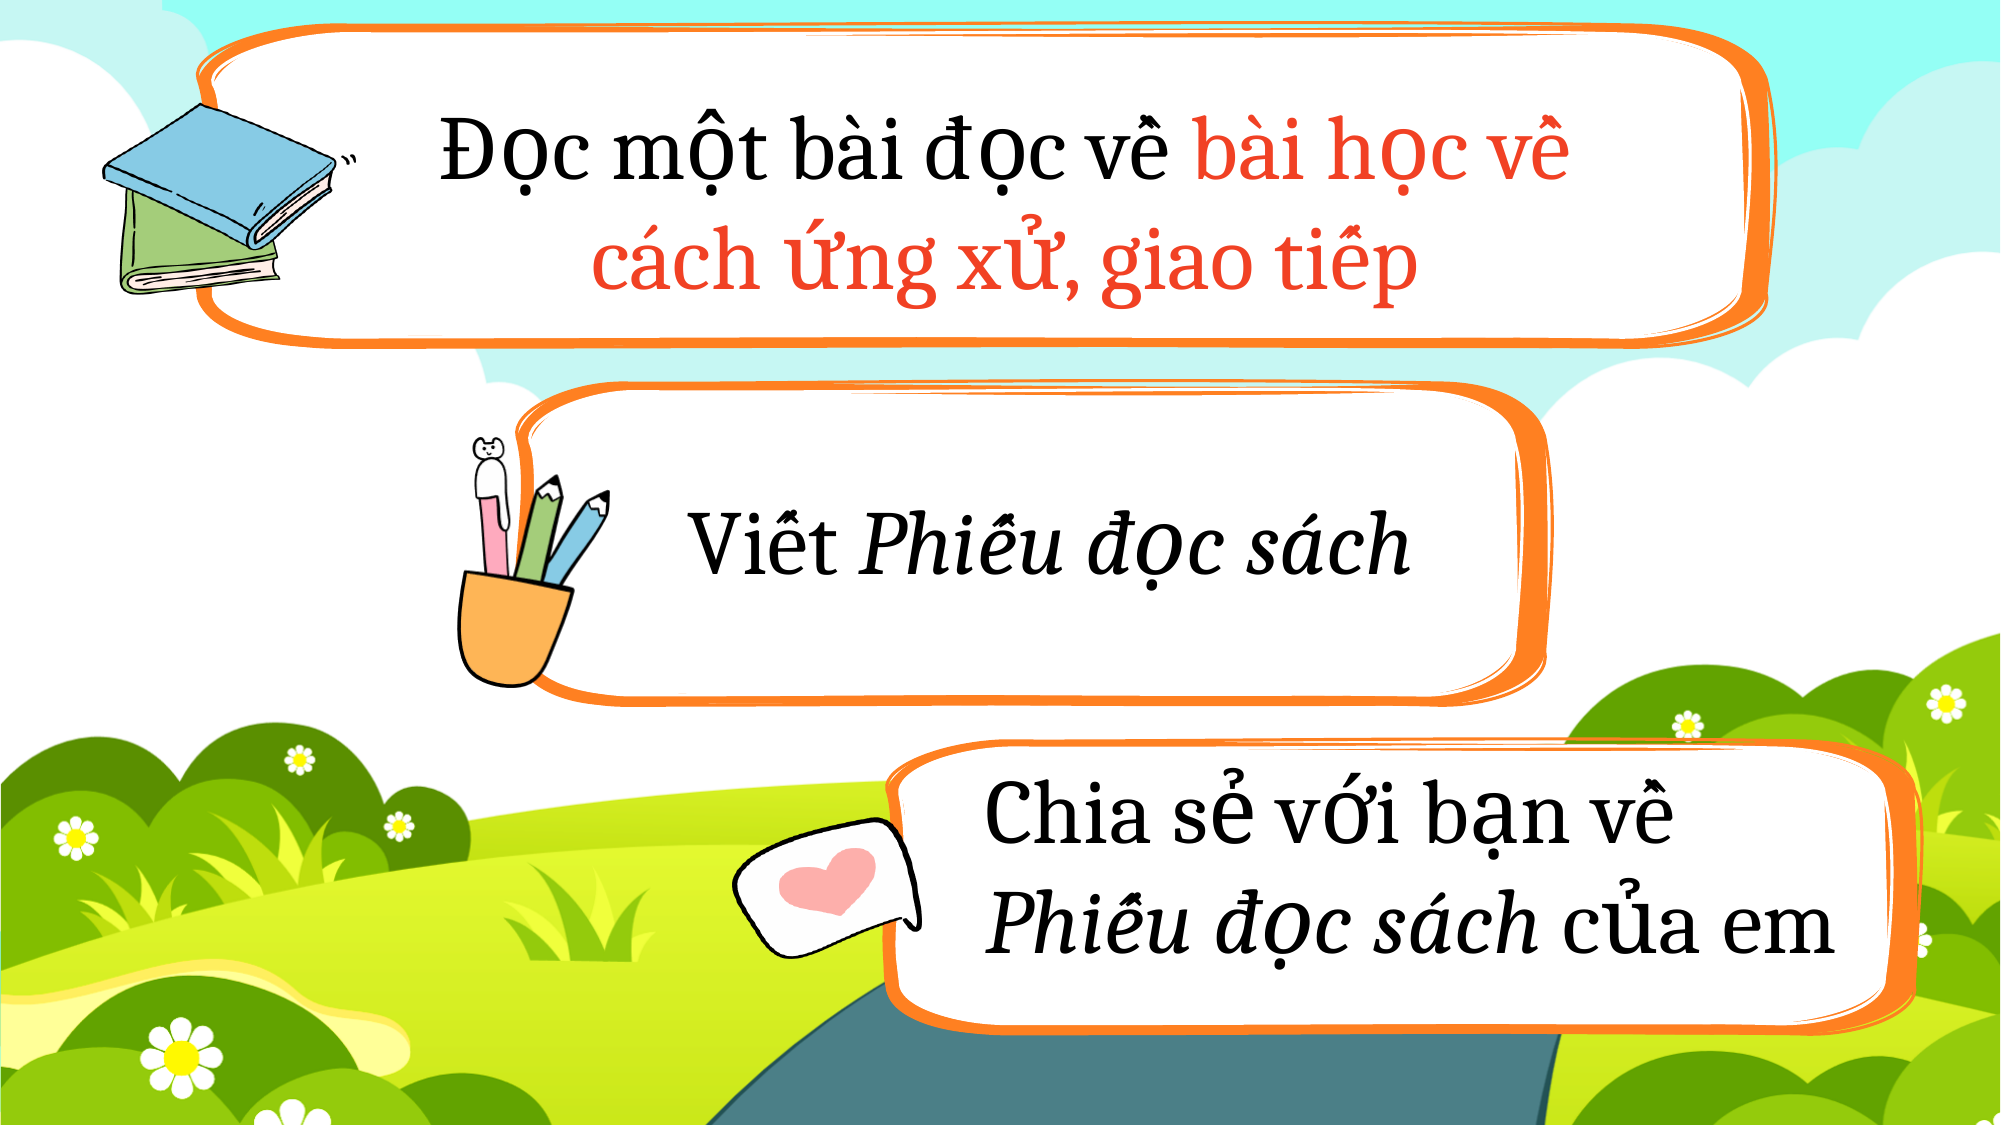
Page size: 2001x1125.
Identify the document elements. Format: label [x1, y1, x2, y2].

text_box [732, 740, 1915, 1034]
picture [0, 0, 2001, 1125]
text_box [457, 382, 1618, 706]
text_box [102, 24, 1767, 348]
